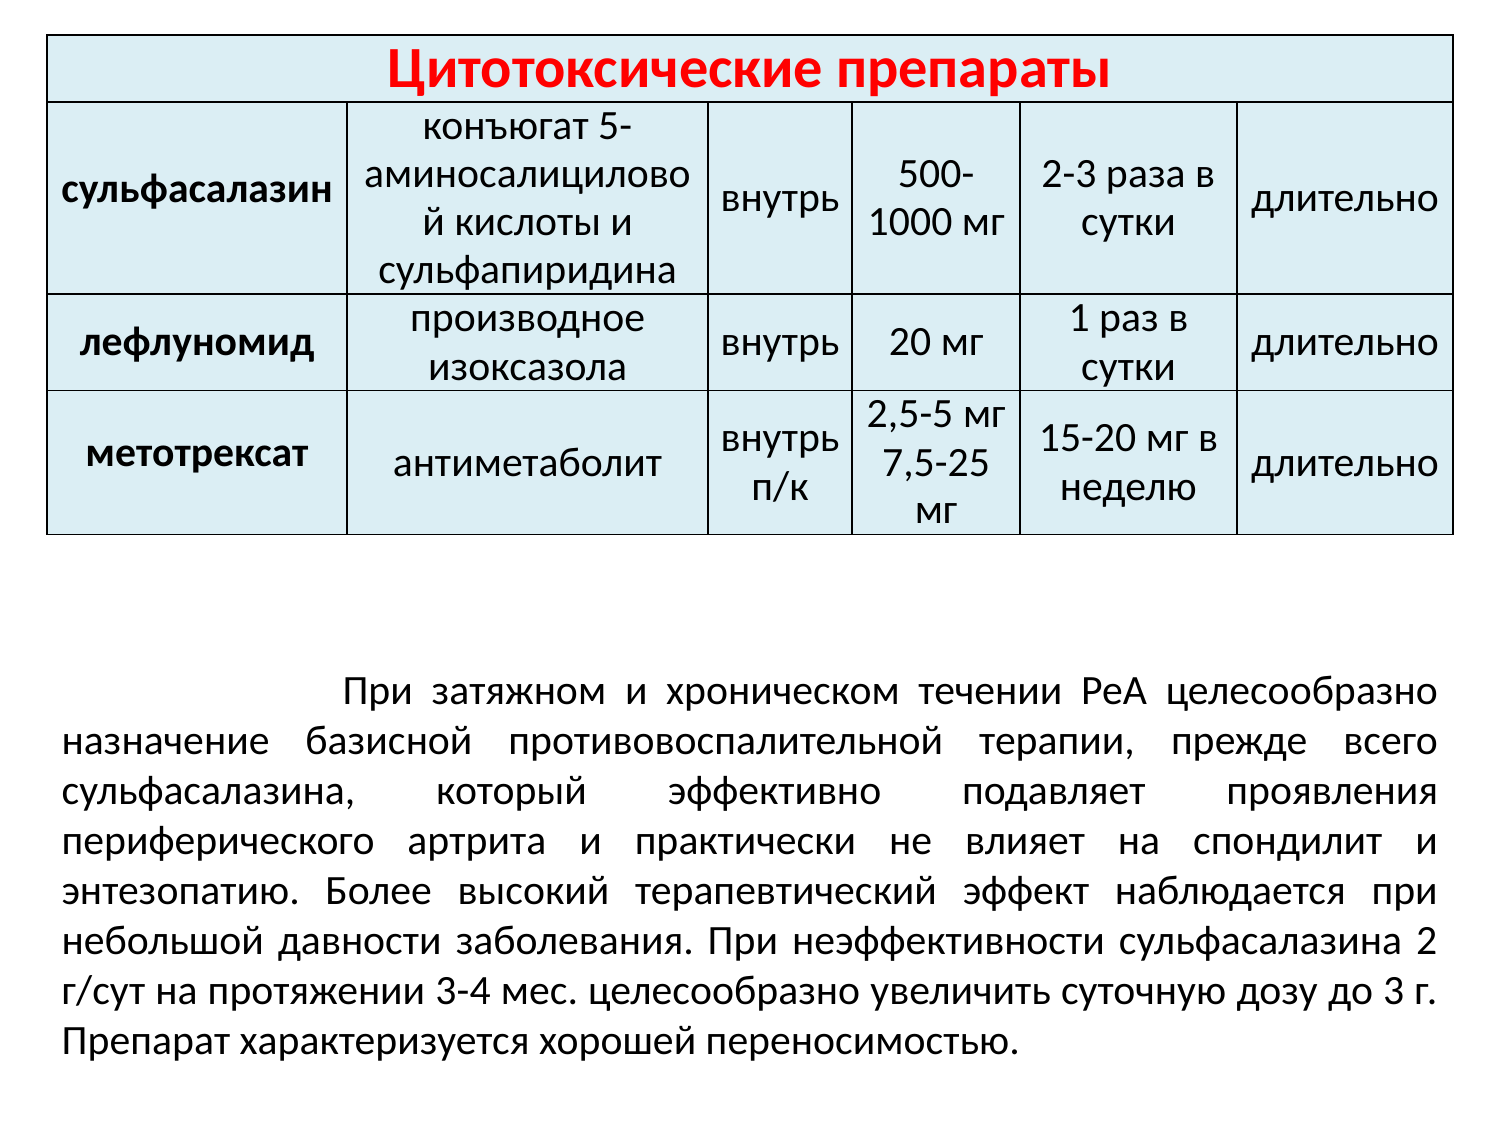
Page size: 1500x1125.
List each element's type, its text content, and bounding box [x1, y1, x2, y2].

table_cell 20 мг [853, 295, 1019, 390]
table_cell внутрь [709, 103, 851, 293]
table_cell длительно [1238, 295, 1452, 390]
table_cell длительно [1238, 391, 1452, 534]
table_cell производное изоксазола [348, 295, 707, 390]
table_cell внутрь [709, 295, 851, 390]
table_cell длительно [1238, 103, 1452, 293]
table_header Цитотоксические препараты [48, 36, 1452, 101]
table_cell 1 раз в сутки [1021, 295, 1236, 390]
table_cell лефлуномид [48, 295, 346, 390]
table_cell внутрь п/к [709, 391, 851, 534]
text_box При затяжном и хроническом течении РеА целесообразно назначение базисной противовоспалительной терапии, прежде всего сульфасалазина, который эффективно подавляет проявления периферического артрита и практически не влияет на спондилит и энтезопатию. Более высокий терапевтический эффект наблюдается при небольшой давности заболевания. При неэффективности сульфасалазина 2 г/сут на протяжении 3-4 мес. целесообразно увеличить суточную дозу до 3 г. Препарат характеризуется хорошей переносимостью. [46, 655, 1454, 1125]
table_cell конъюгат 5- аминосалициловой кислоты и сульфапиридина [348, 103, 707, 293]
table_cell 2,5-5 мг 7,5-25 мг [853, 391, 1019, 534]
table_cell антиметаболит [348, 391, 707, 534]
table_cell 500-1000 мг [853, 103, 1019, 293]
table_cell метотрексат [48, 391, 346, 534]
table_cell 2-3 раза в сутки [1021, 103, 1236, 293]
table_cell 15-20 мг в неделю [1021, 391, 1236, 534]
table_cell сульфасалазин [48, 103, 346, 293]
